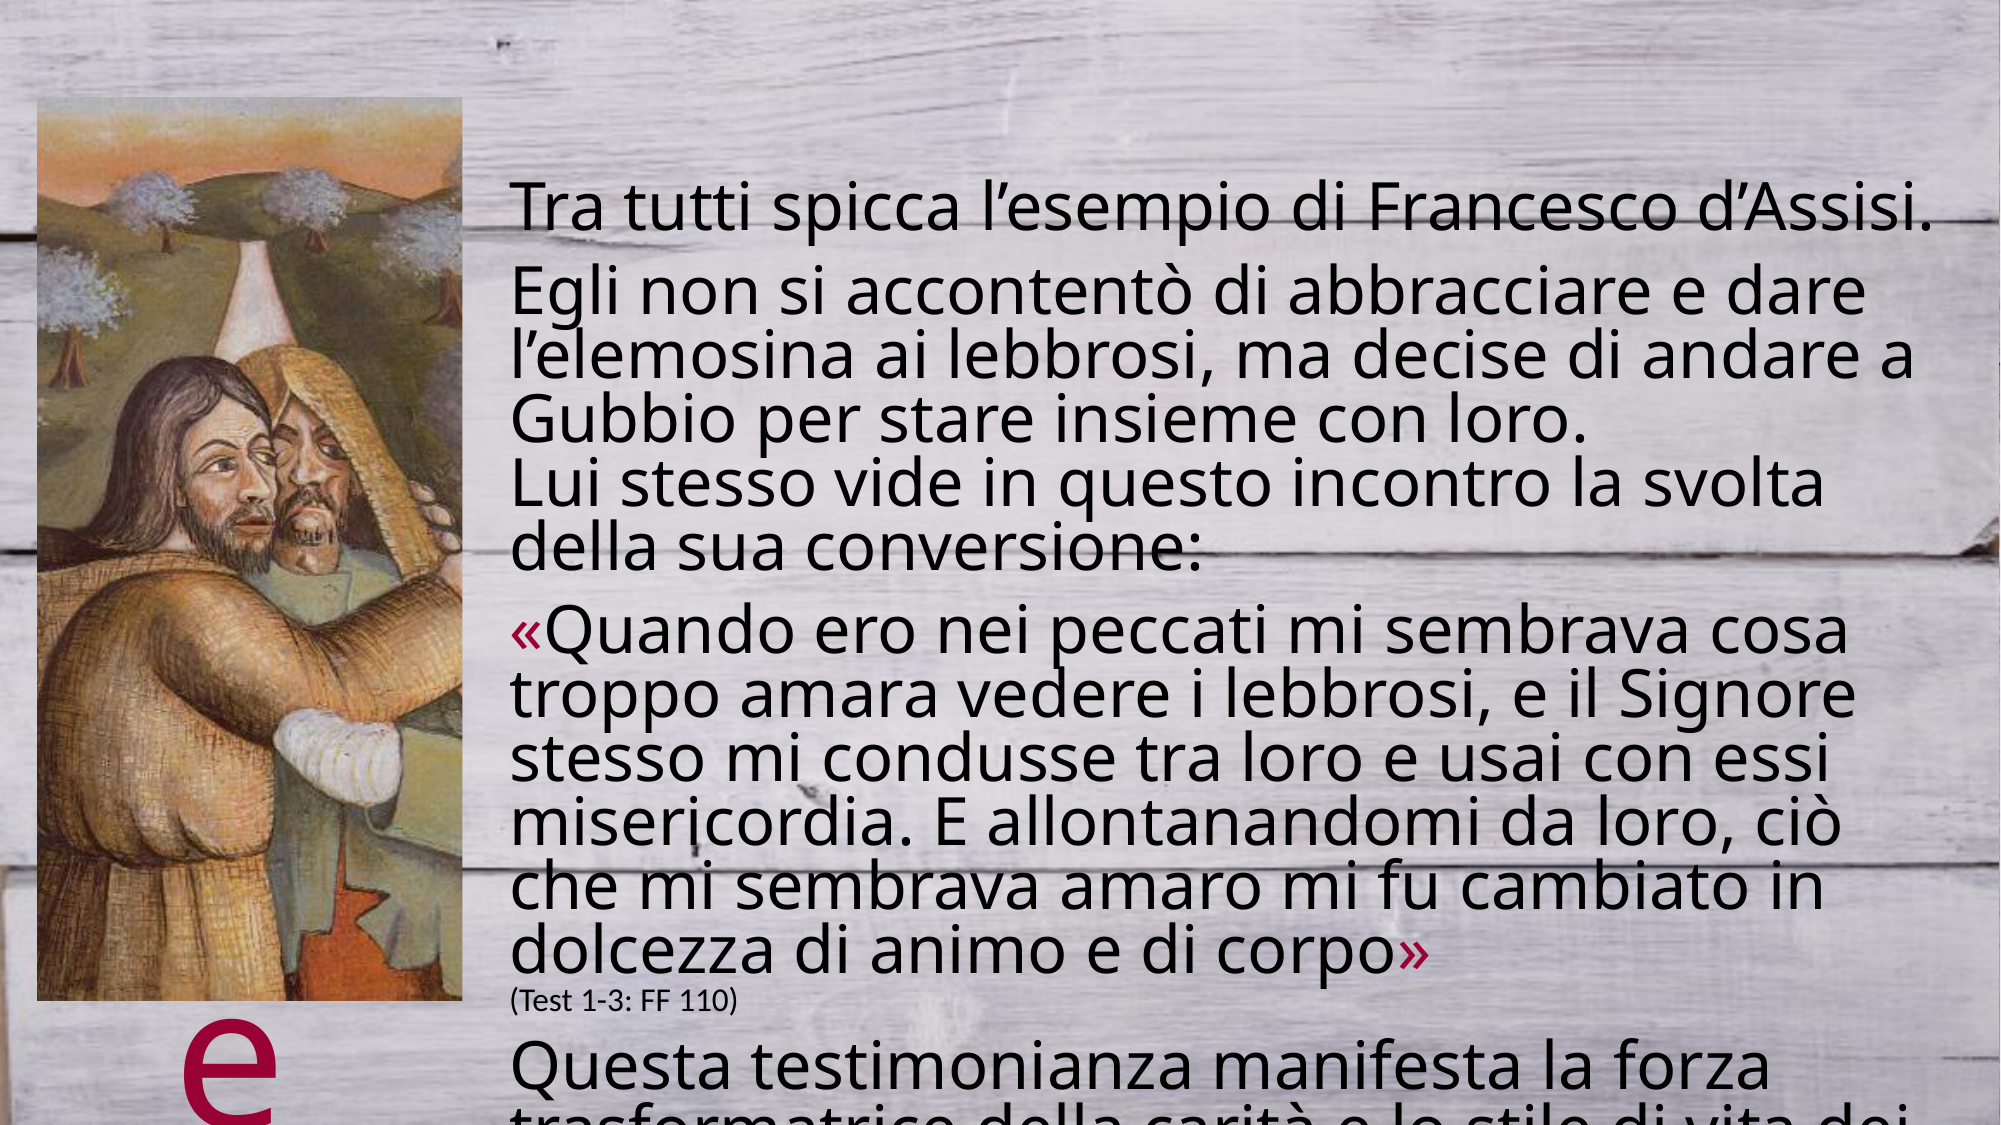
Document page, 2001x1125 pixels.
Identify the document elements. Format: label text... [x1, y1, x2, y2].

picture [0, 0, 2001, 1125]
text_box Tra tutti spicca l’esempio di Francesco d’Assisi. Egli non si accontentò di abbracciare e dare l’elemosina ai lebbrosi, ma decise di andare a Gubbio per stare insieme con loro. Lui stesso vide in questo incontro la svolta della sua conversione: «Quando ero nei peccati mi sembrava cosa troppo amara vedere i lebbrosi, e il Signore stesso mi condusse tra loro e usai con essi misericordia. E allontanandomi da loro, ciò che mi sembrava amaro mi fu cambiato in dolcezza di animo e di corpo» (Test 1-3: FF 110) Questa testimonianza manifesta la forza trasformatrice della carità e lo stile di vita dei cristiani. [494, 171, 1967, 1125]
picture [203, 1033, 257, 1064]
